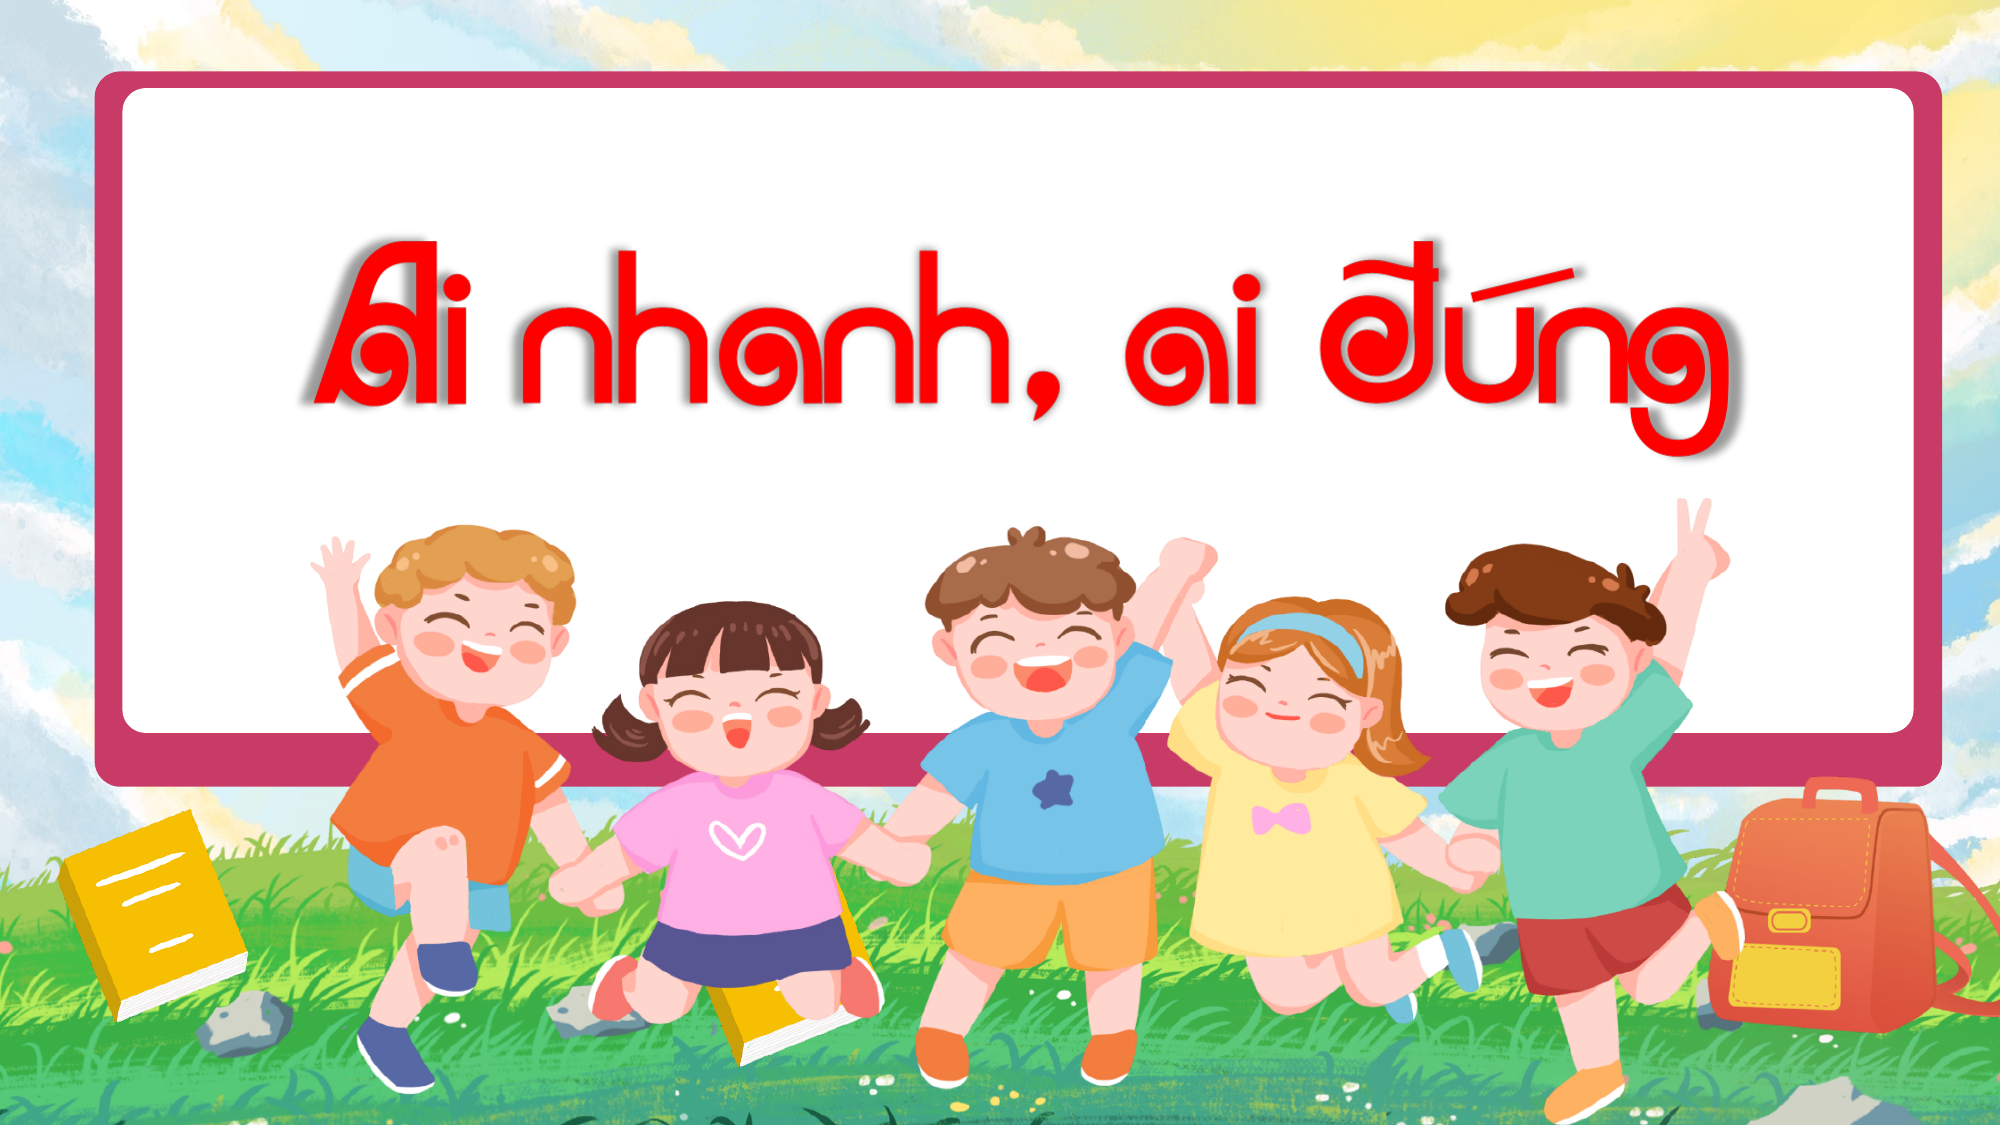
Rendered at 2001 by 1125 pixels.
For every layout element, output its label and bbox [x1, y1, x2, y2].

picture [0, 0, 2000, 1125]
text_box [94, 71, 1943, 775]
